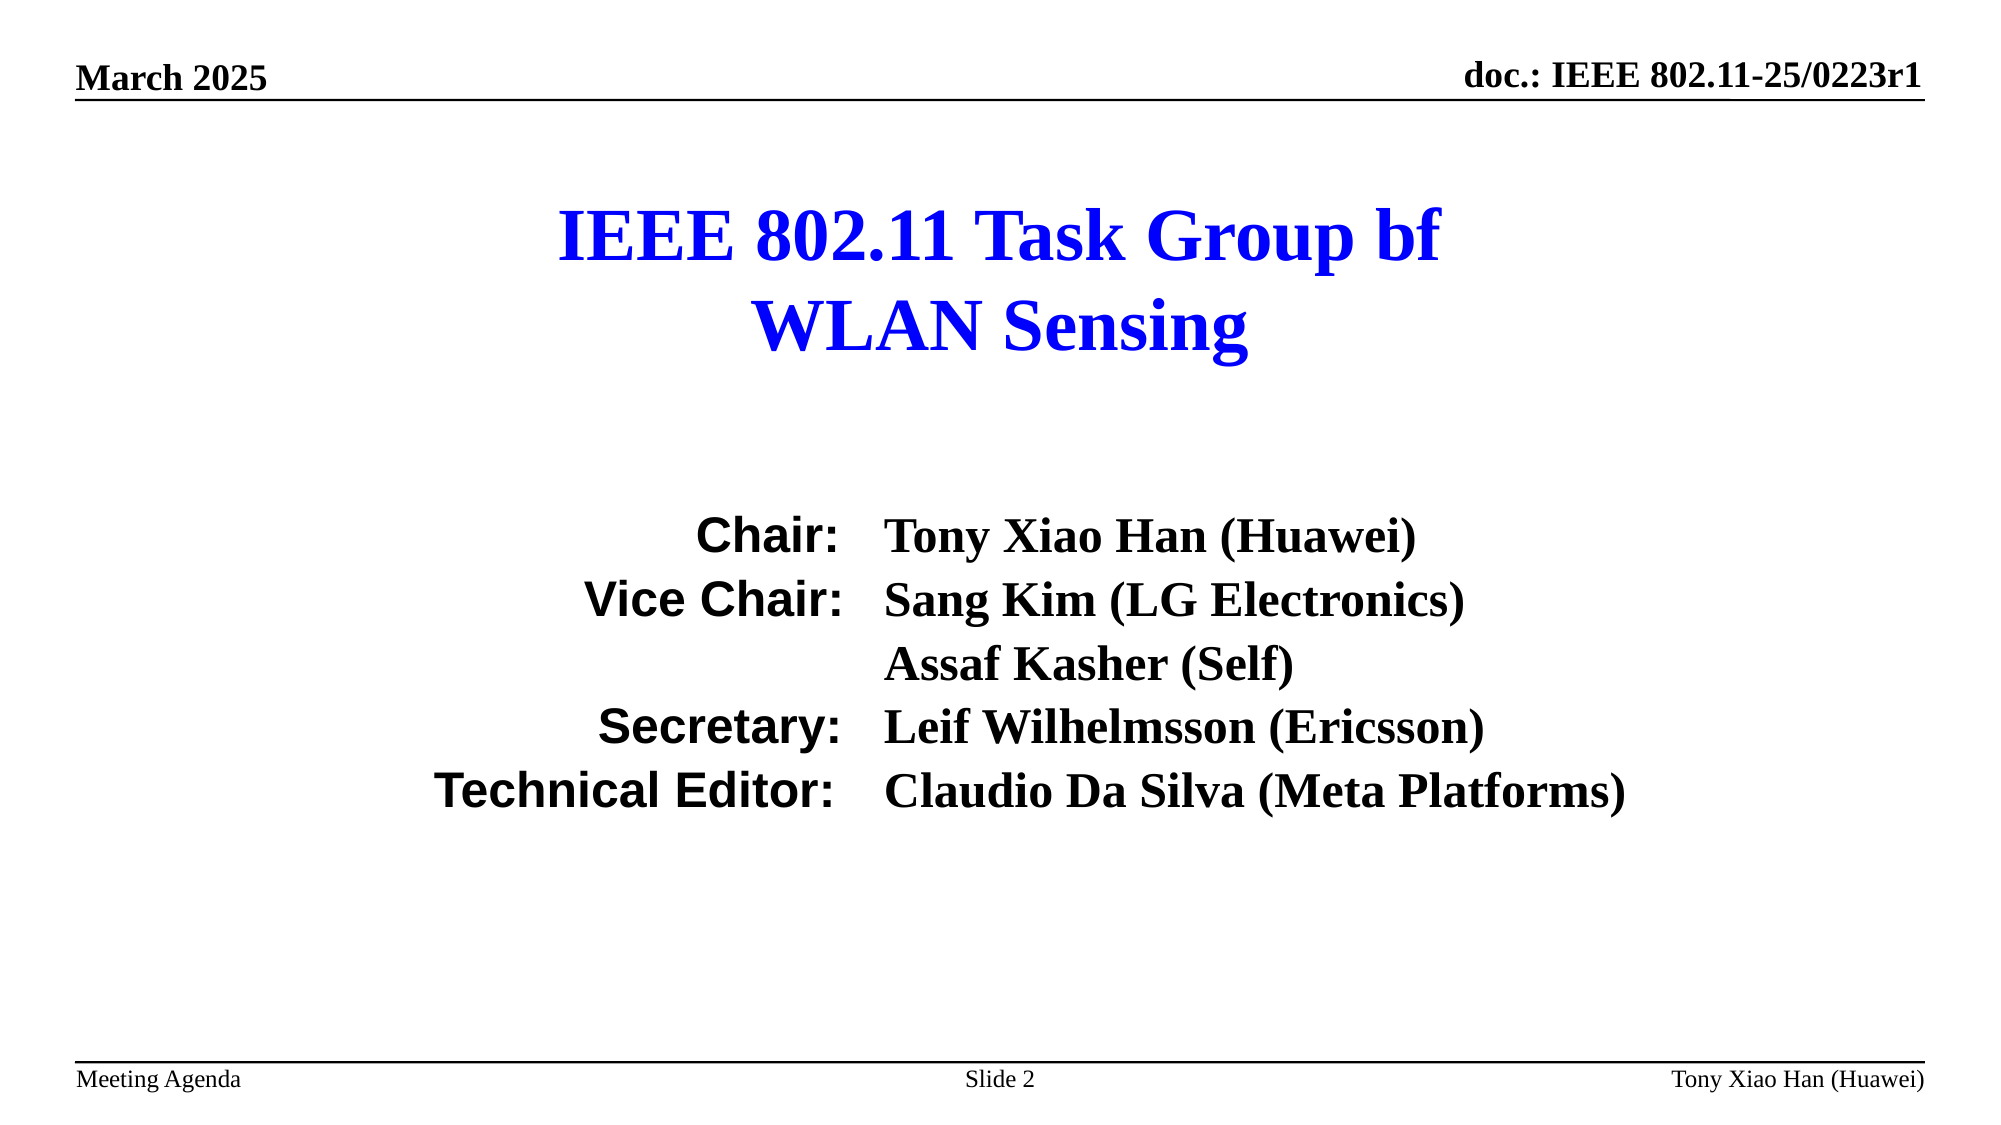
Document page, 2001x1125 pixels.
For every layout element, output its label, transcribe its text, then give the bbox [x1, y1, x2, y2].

title IEEE 802.11 Task Group bf WLAN Sensing [75, 212, 1925, 388]
list Chair: Tony Xiao Han (Huawei) Vice Chair: Sang Kim (LG Electronics) Assaf Kasher (Self) Secretary: Leif Wilhelmsson (Ericsson) Technical Editor: Claudio Da Silva (Meta Platforms) [212, 437, 1850, 988]
